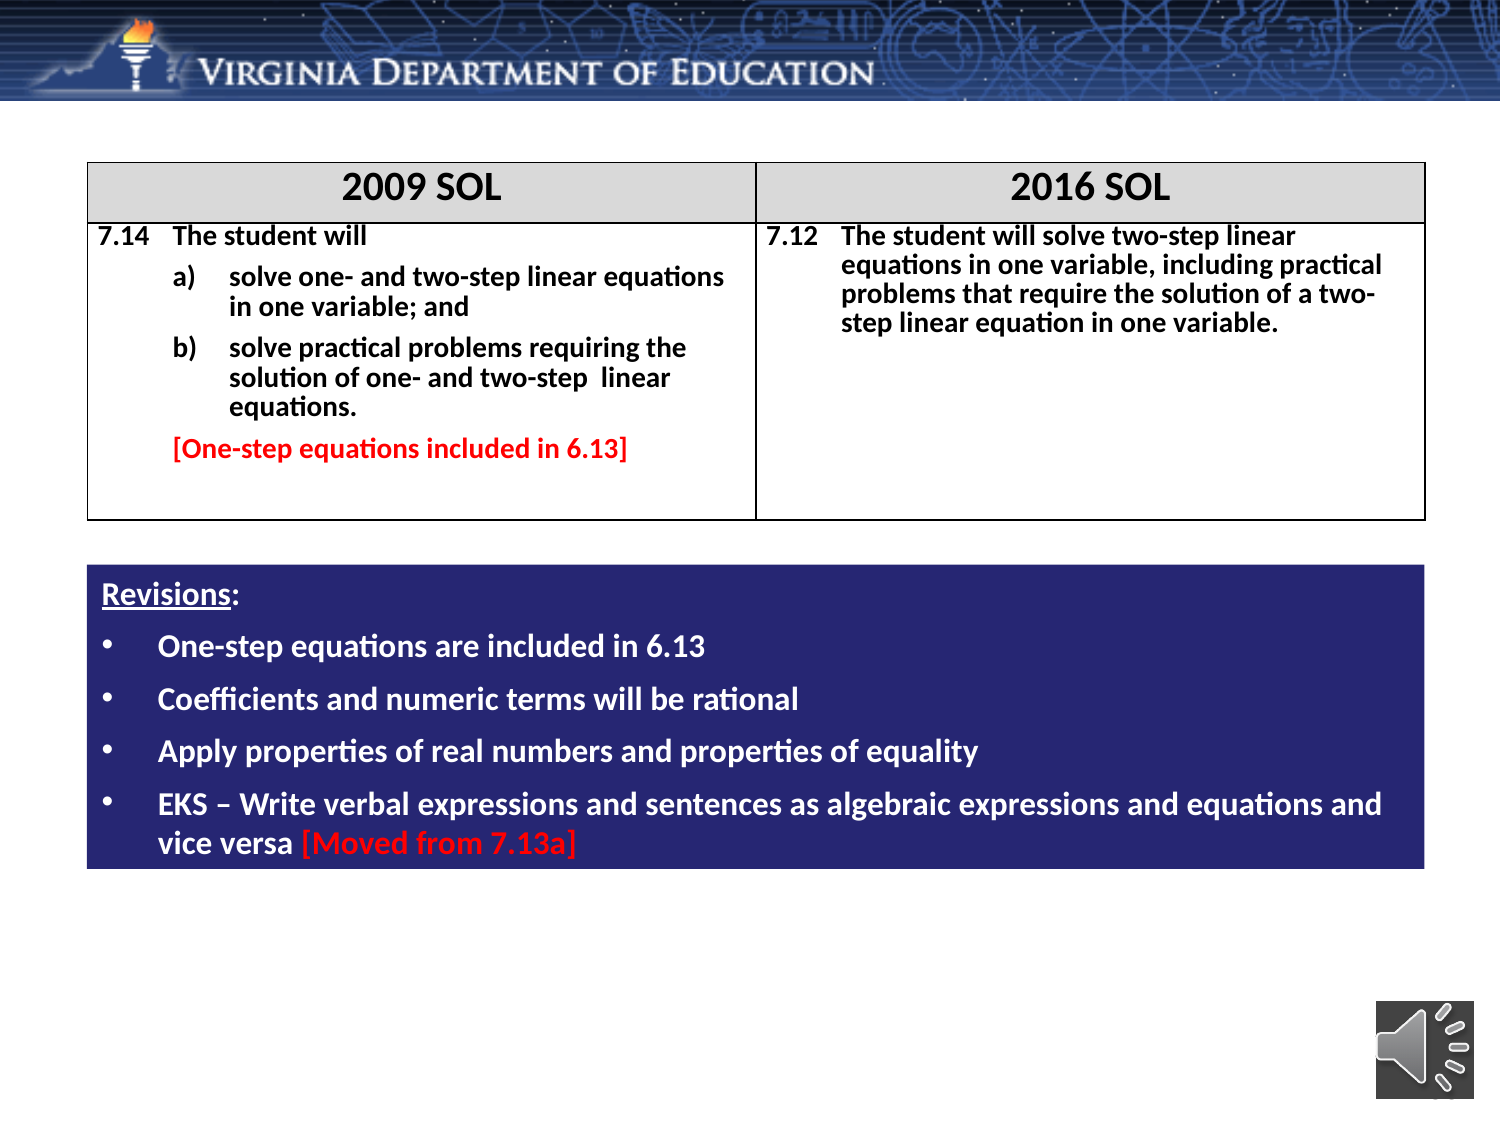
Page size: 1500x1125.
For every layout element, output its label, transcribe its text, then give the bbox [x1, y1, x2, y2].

table_header 2009 SOL [88, 163, 755, 222]
table_cell 7.14 The student will a) solve one- and two-step linear equations in one variable; and b) solve practical problems requiring the solution of one- and two-step linear equations. [One-step equations included in 6.13] [88, 224, 755, 519]
text_box Revisions: One-step equations are included in 6.13 Coefficients and numeric terms will be rational Apply properties of real numbers and properties of equality EKS – Write verbal expressions and sentences as algebraic expressions and equations and vice versa [Moved from 7.13a] [86, 564, 1425, 869]
table_cell 7.12 The student will solve two-step linear equations in one variable, including practical problems that require the solution of a two-step linear equation in one variable. [757, 224, 1424, 519]
slide_number 33 [1124, 1062, 1476, 1125]
table_header 2016 SOL [757, 163, 1424, 222]
picture [1374, 999, 1476, 1101]
picture [0, 0, 1500, 101]
